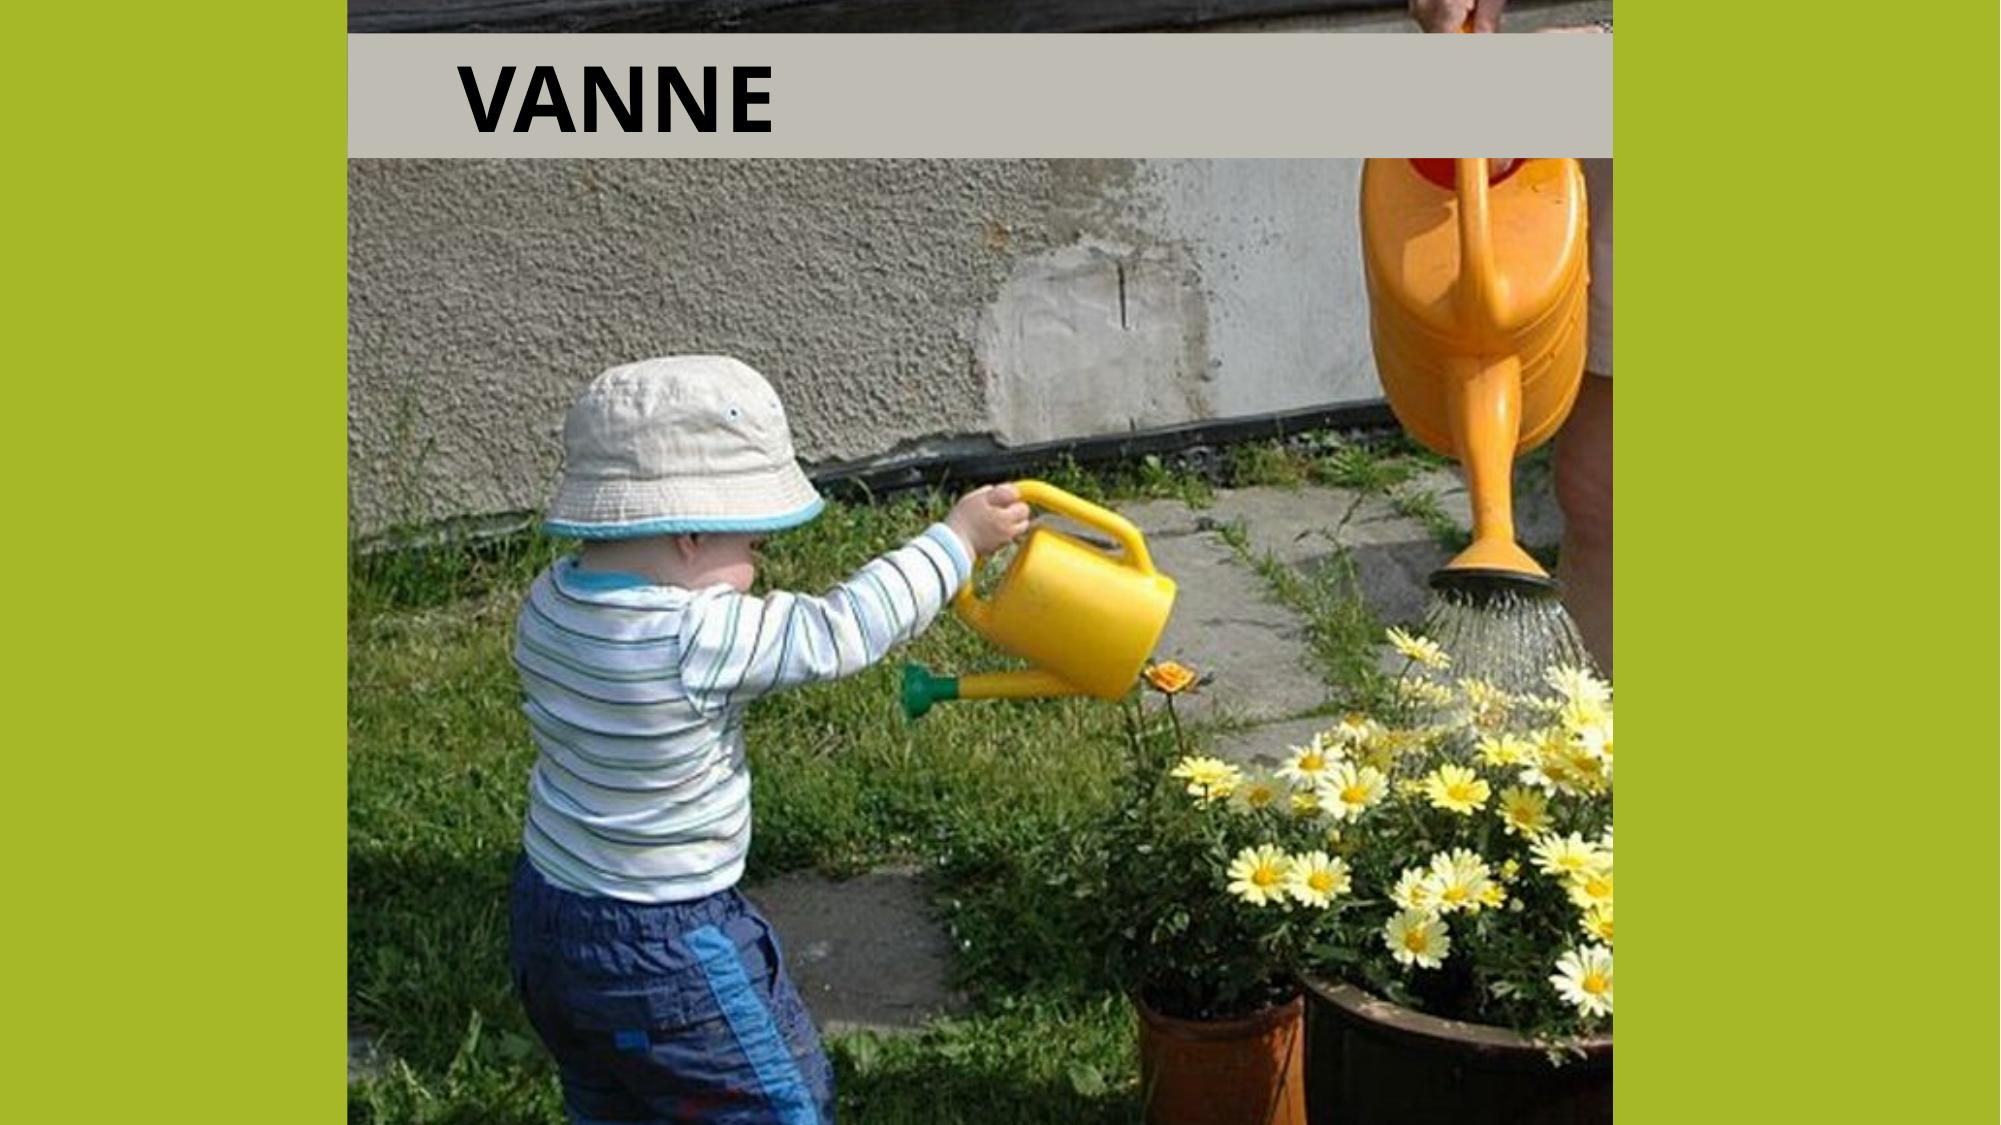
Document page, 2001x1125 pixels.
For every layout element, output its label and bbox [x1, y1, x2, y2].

picture [347, 0, 1614, 1125]
